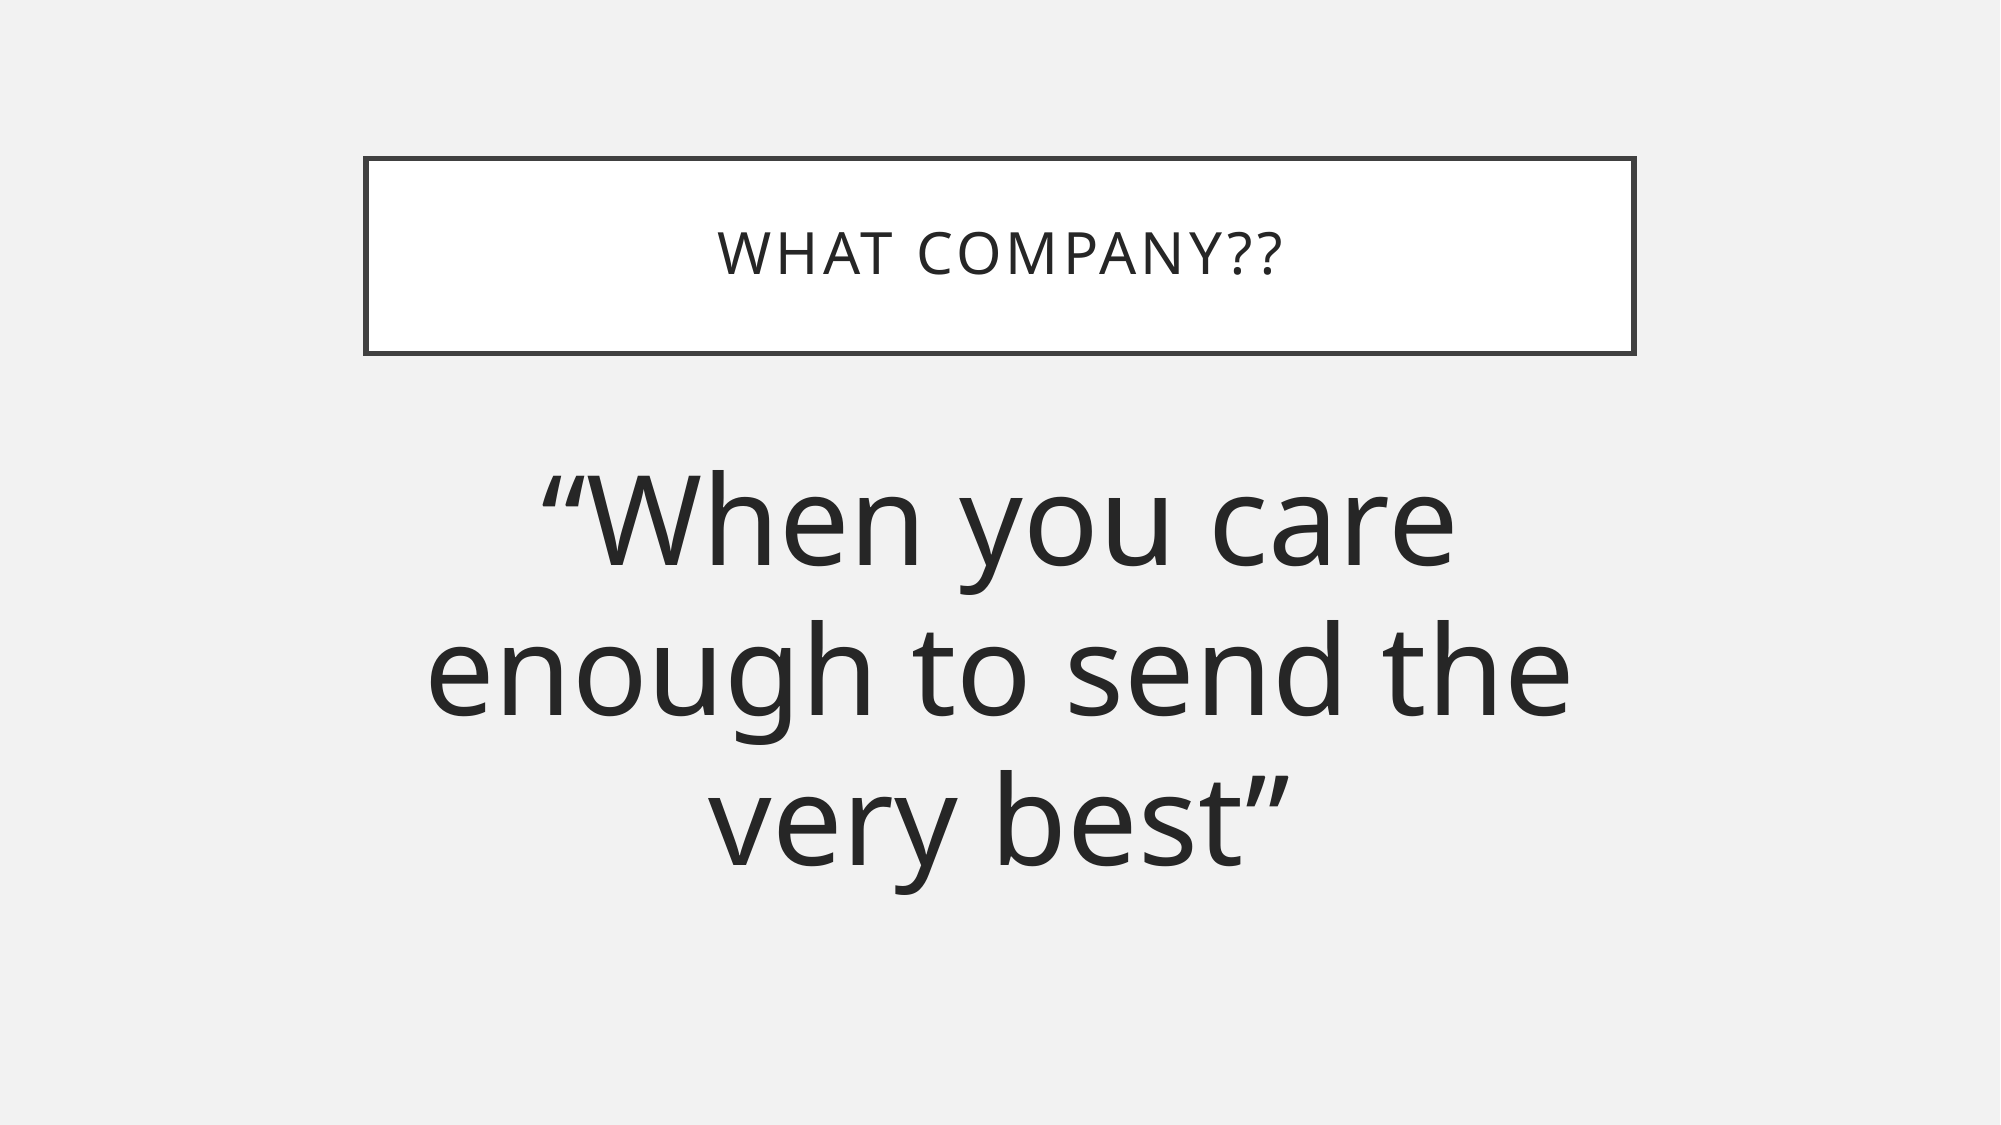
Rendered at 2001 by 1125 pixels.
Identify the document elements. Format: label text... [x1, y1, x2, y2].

list “When you care enough to send the very best” [366, 432, 1634, 942]
title What Company?? [363, 156, 1637, 356]
